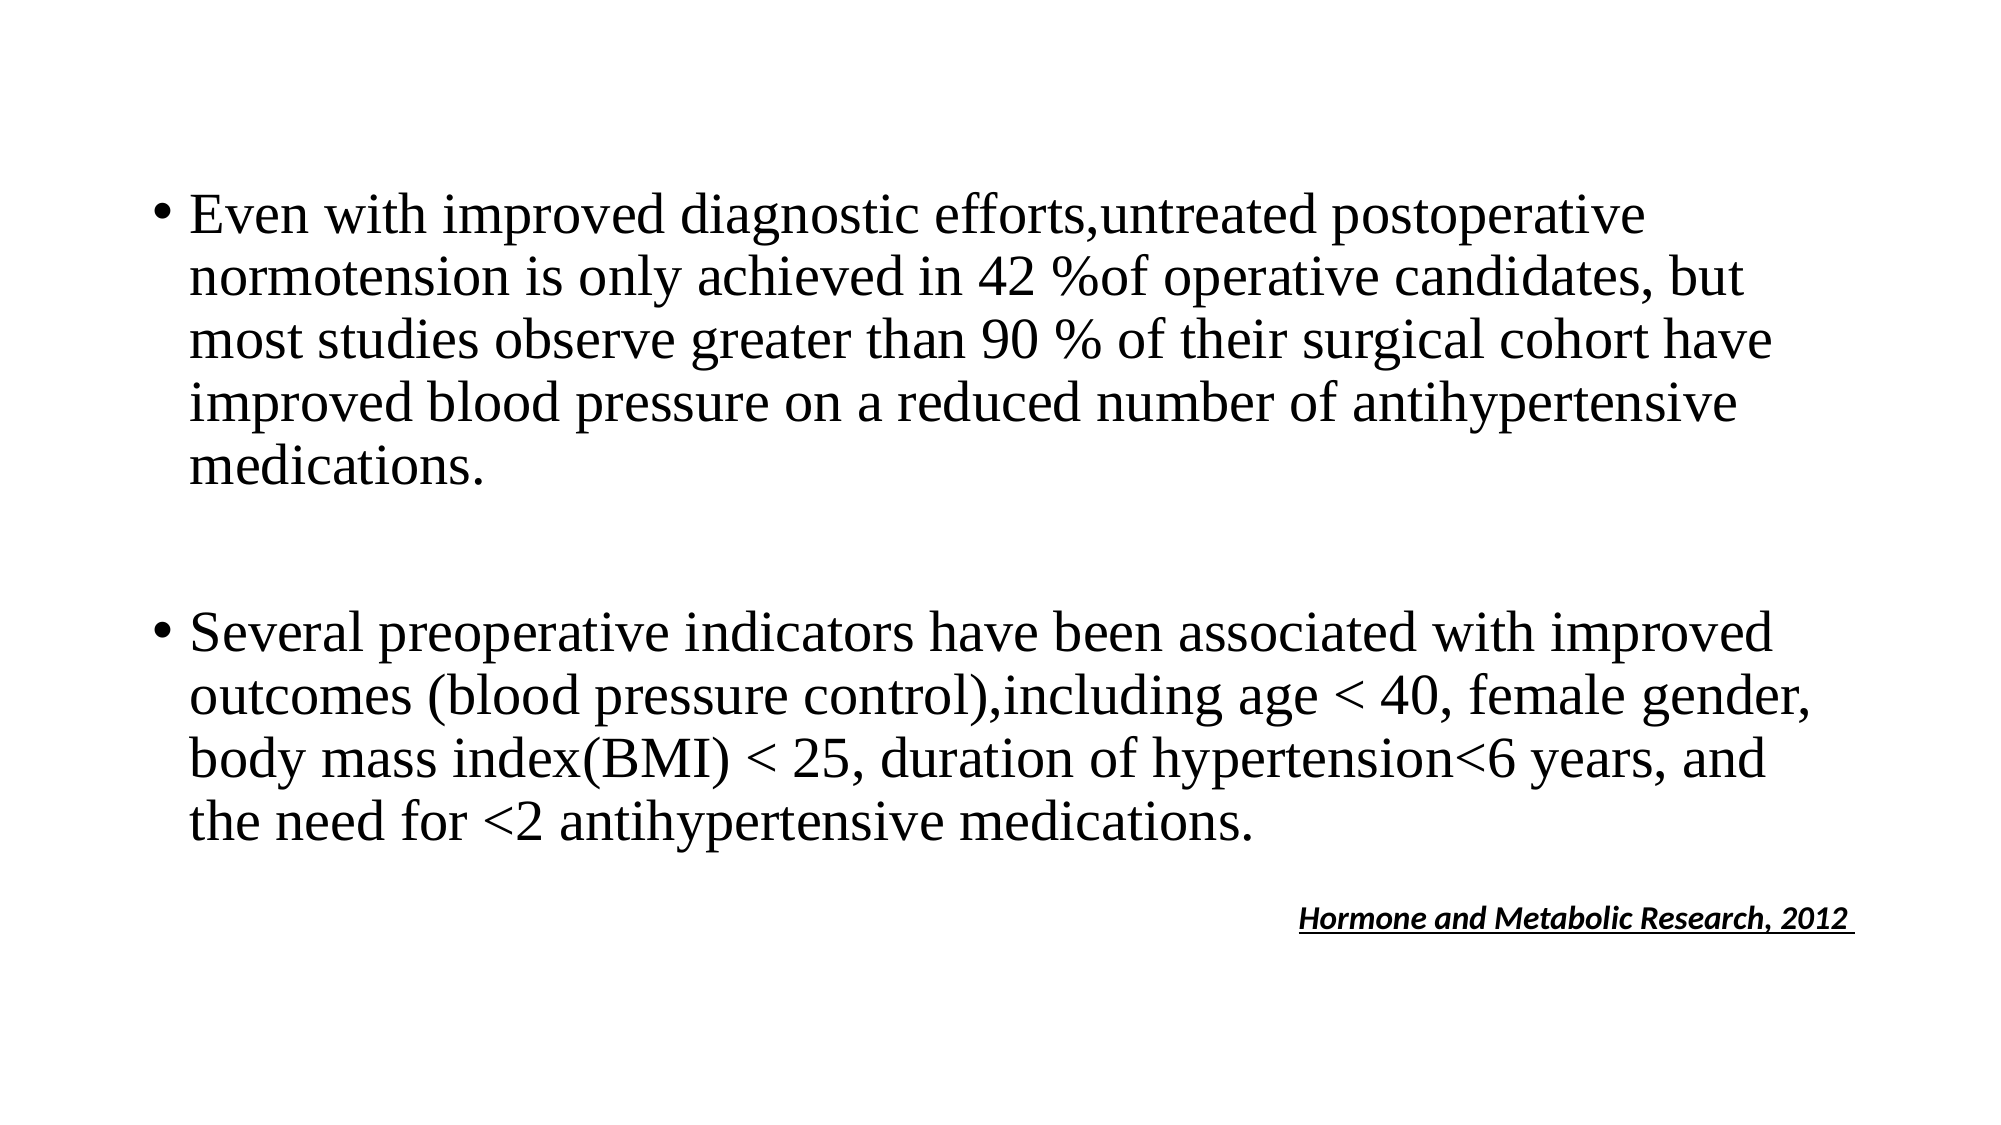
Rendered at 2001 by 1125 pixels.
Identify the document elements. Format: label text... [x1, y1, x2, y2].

text_box Hormone and Metabolic Research, 2012 [1283, 889, 1871, 944]
list Even with improved diagnostic efforts,untreated postoperative normotension is only achieved in 42 %of operative candidates, but most studies observe greater than 90 % of their surgical cohort have improved blood pressure on a reduced number of antihypertensive medications. Several preoperative indicators have been associated with improved outcomes (blood pressure control),including age < 40, female gender, body mass index(BMI) < 25, duration of hypertension<6 years, and the need for <2 antihypertensive medications. [137, 175, 1863, 890]
